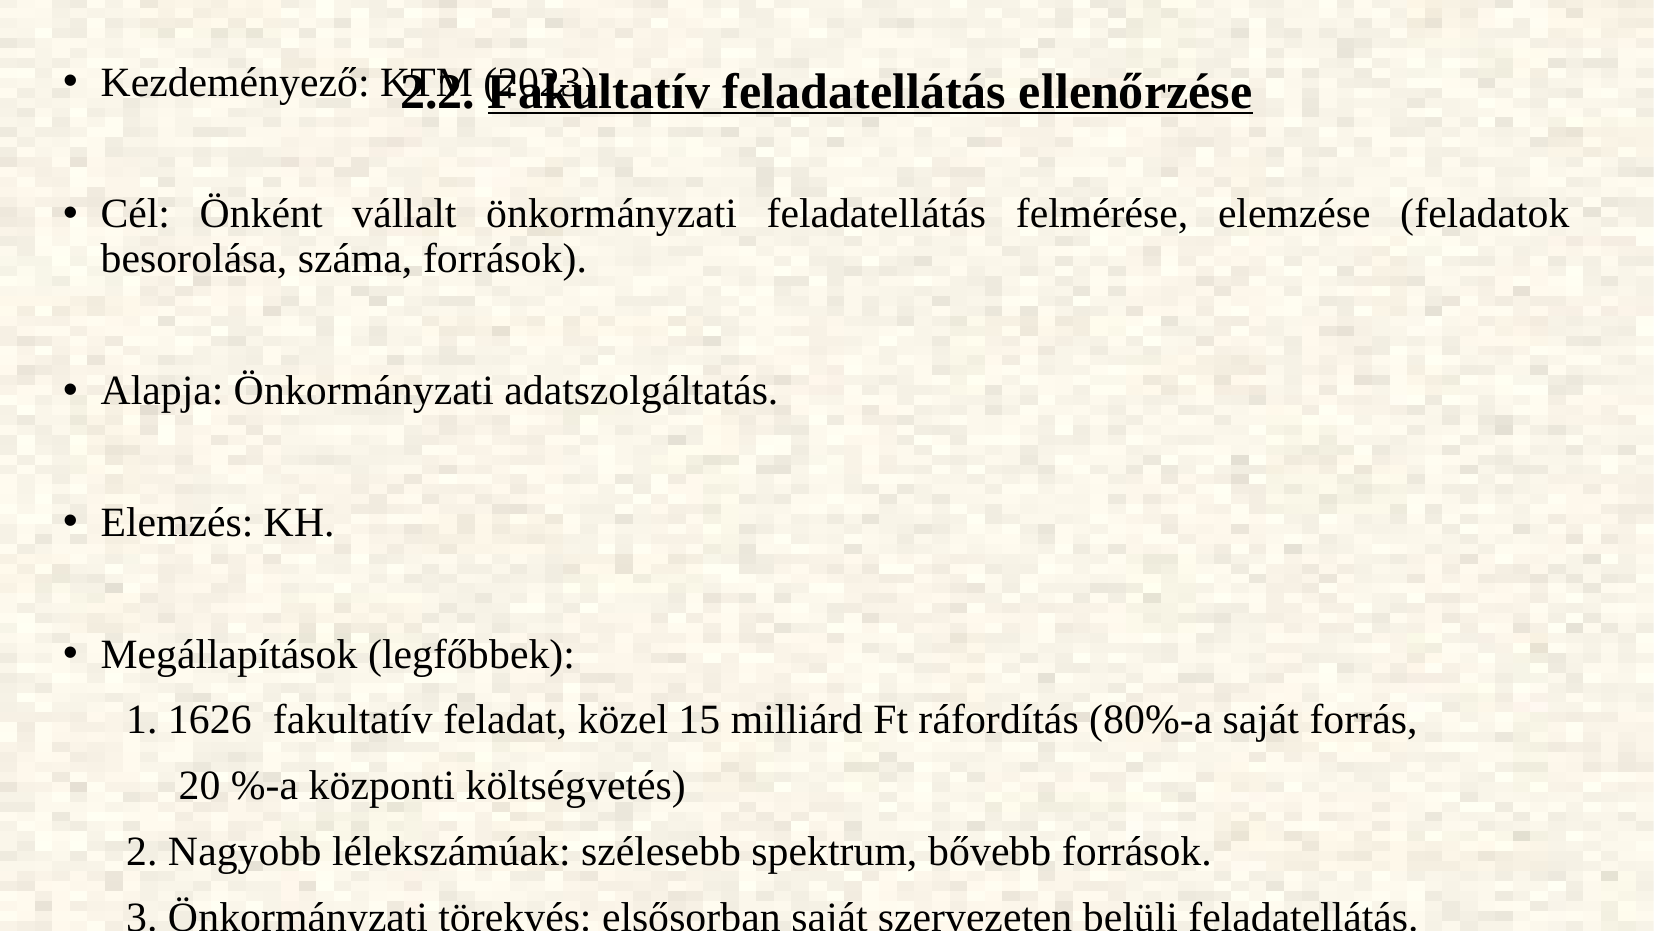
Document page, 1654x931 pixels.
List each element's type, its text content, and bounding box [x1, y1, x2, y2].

subtitle Kezdeményező: KTM (2023) Cél: Önként vállalt önkormányzati feladatellátás felmérése, elemzése (feladatok besorolása, száma, források). Alapja: Önkormányzati adatszolgáltatás. Elemzés: KH. Megállapítások (legfőbbek): 1. 1626 fakultatív feladat, közel 15 milliárd Ft ráfordítás (80%-a saját forrás, 20 %-a központi költségvetés) 2. Nagyobb lélekszámúak: szélesebb spektrum, bővebb források. 3. Önkormányzati törekvés: elsősorban saját szervezeten belüli feladatellátás. [63, 130, 1571, 861]
picture [0, 0, 1654, 931]
title 2.2. Fakultatív feladatellátás ellenőrzése [82, 37, 1571, 130]
